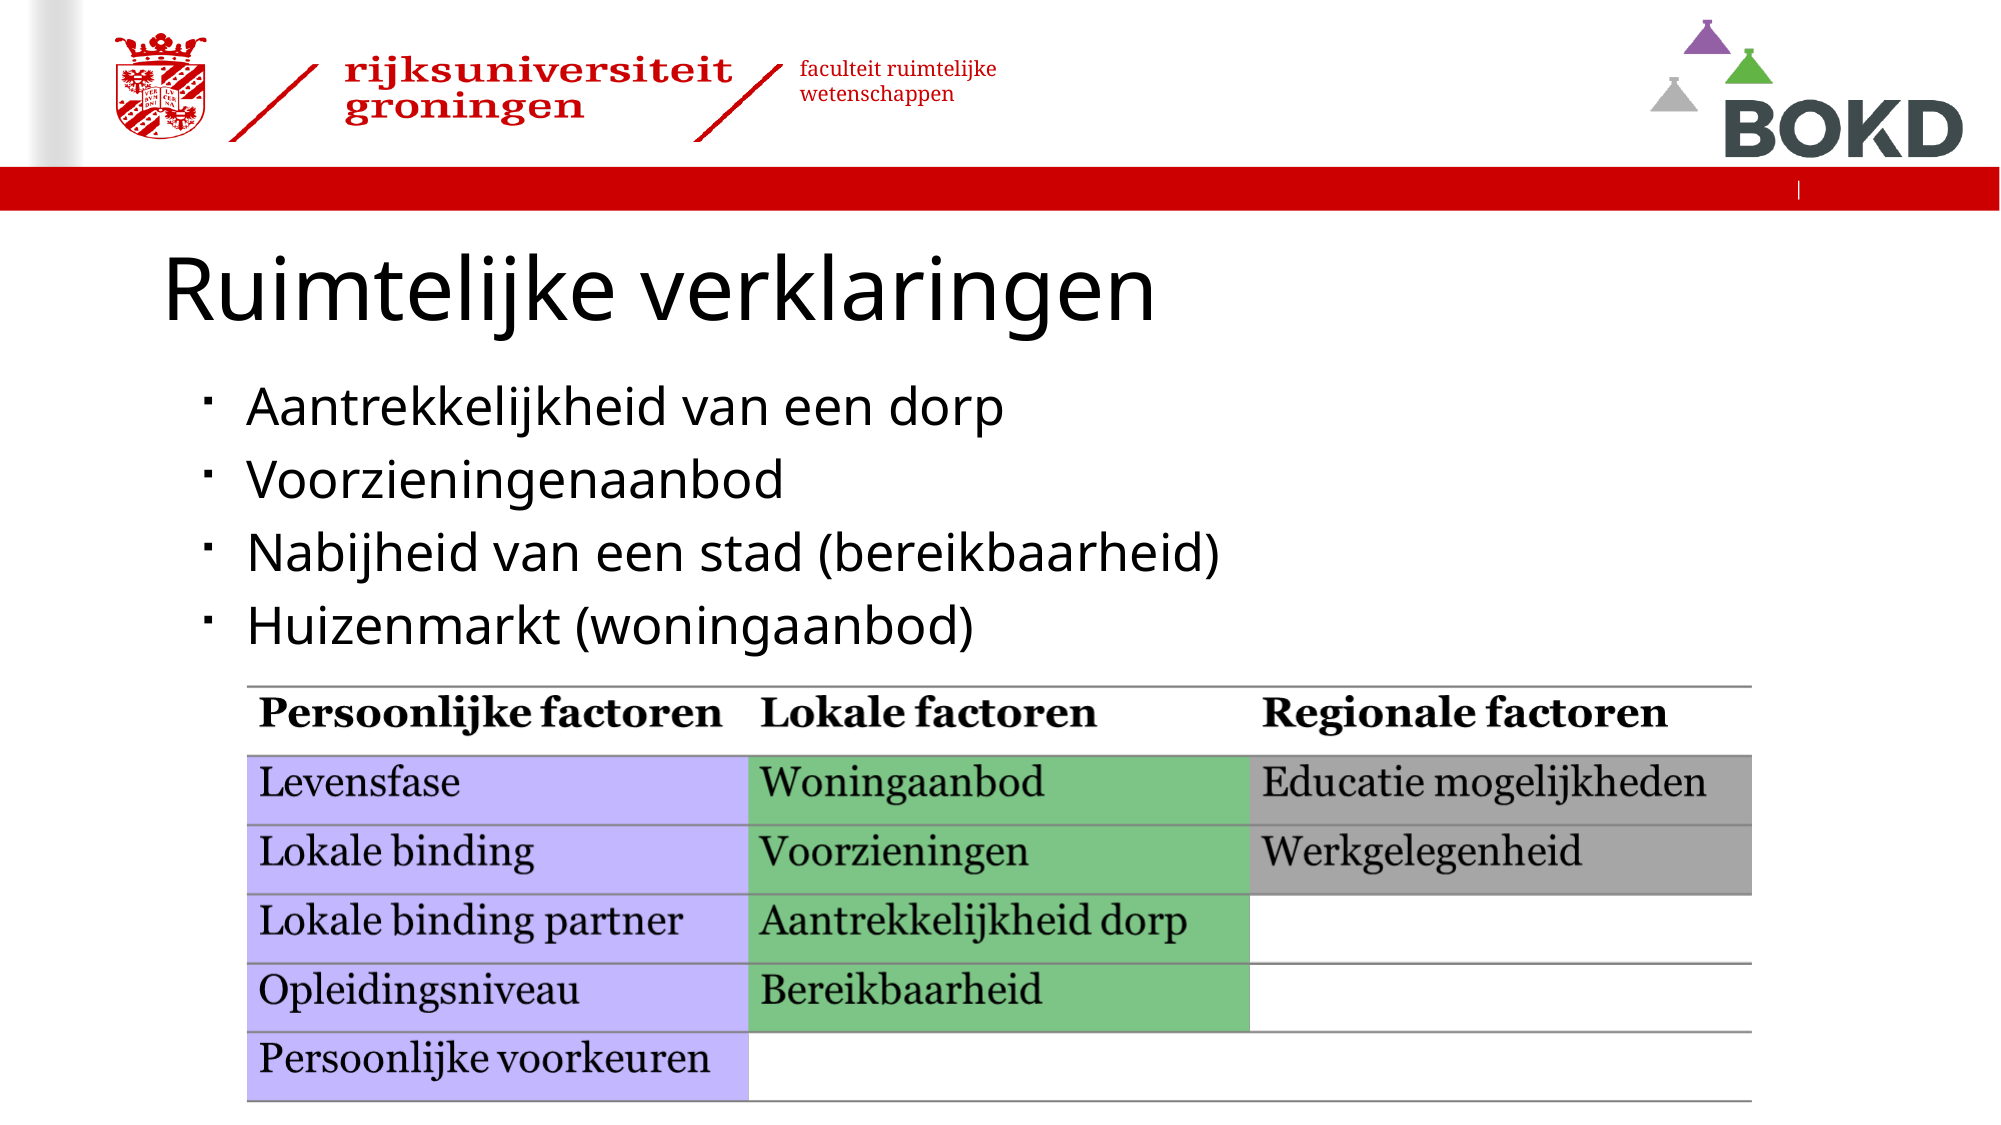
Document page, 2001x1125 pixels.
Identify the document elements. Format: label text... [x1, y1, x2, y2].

list Aantrekkelijkheid van een dorp Voorzieningenaanbod Nabijheid van een stad (bereikbaarheid) Huizenmarkt (woningaanbod) [0, 365, 2000, 1075]
picture [115, 33, 783, 142]
title Ruimtelijke verklaringen [0, 220, 2000, 350]
picture [1648, 16, 1965, 160]
picture [246, 673, 1753, 1108]
